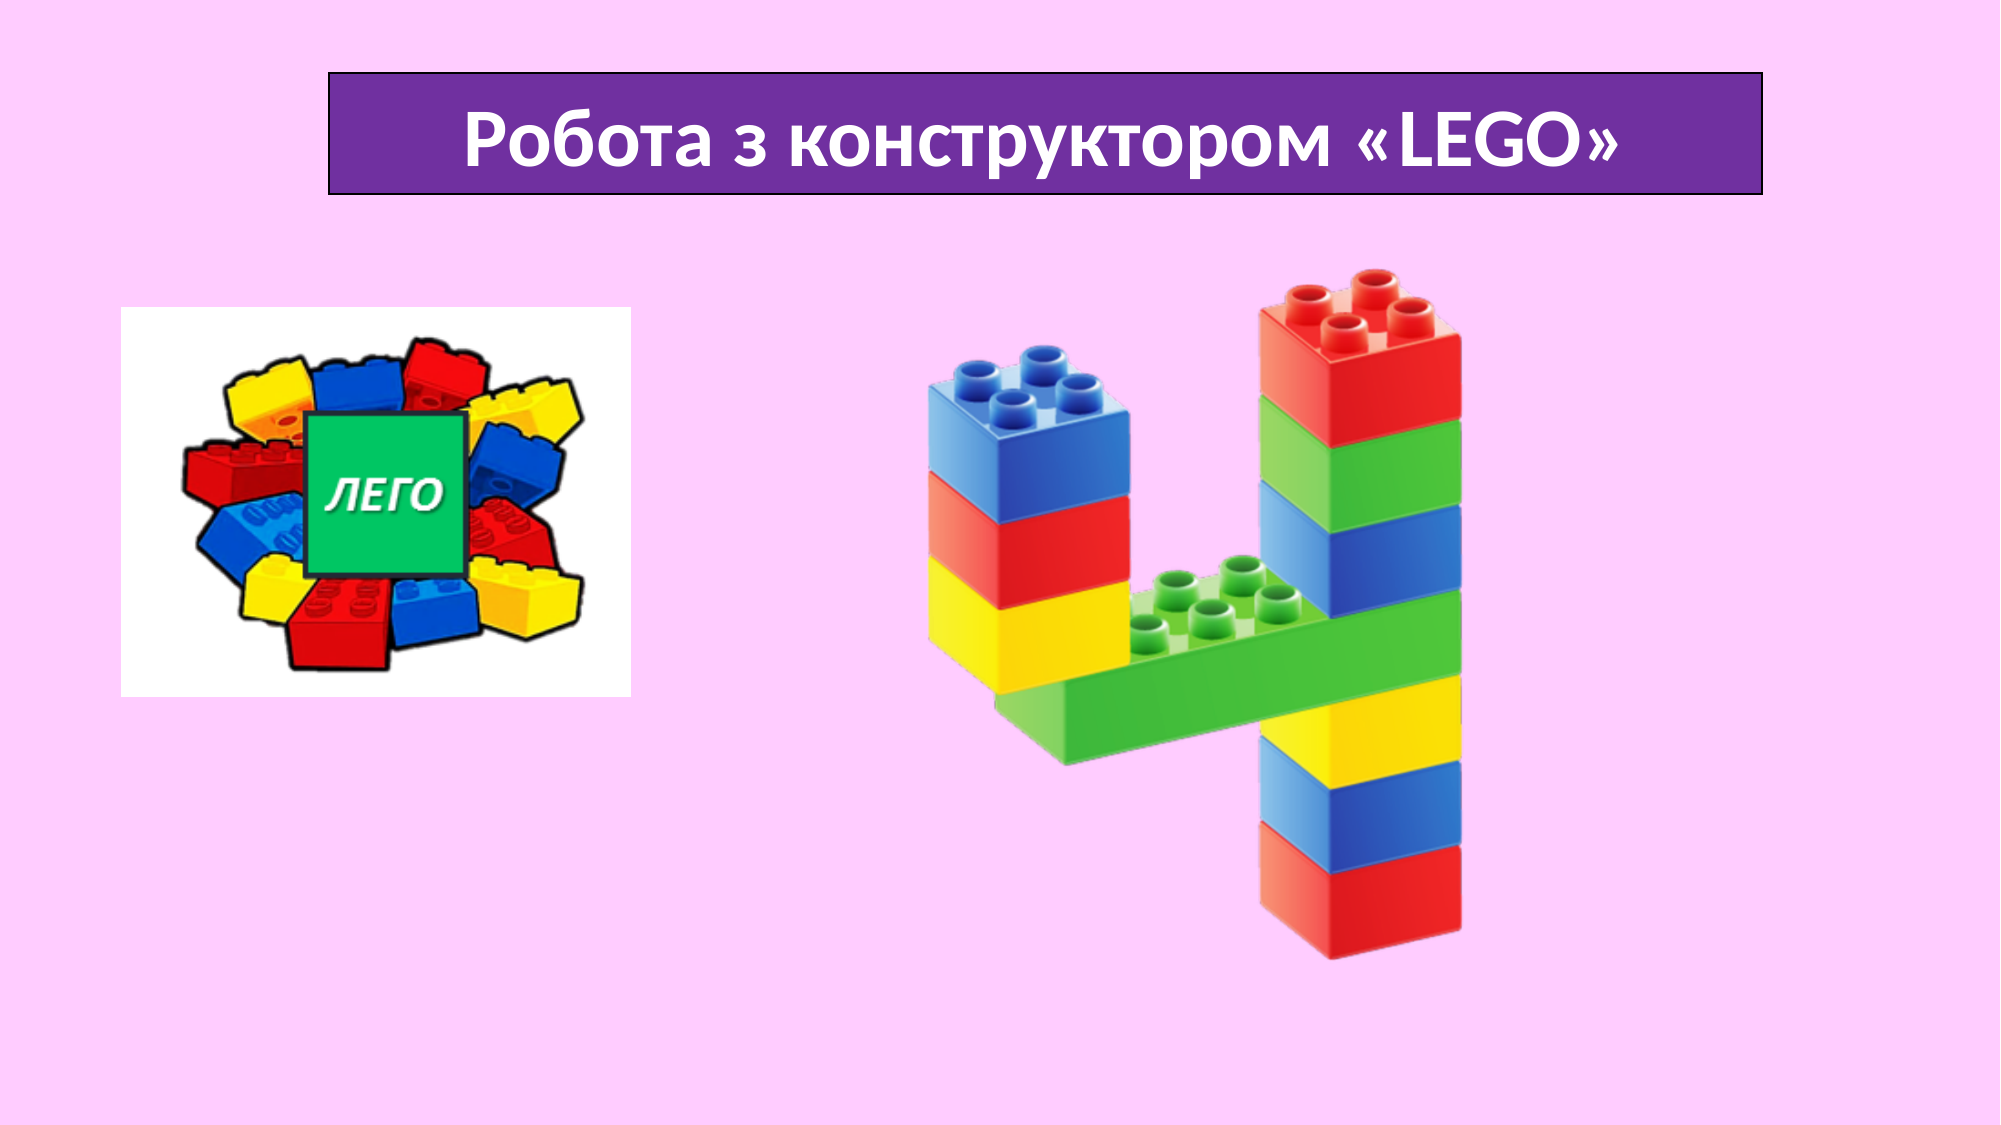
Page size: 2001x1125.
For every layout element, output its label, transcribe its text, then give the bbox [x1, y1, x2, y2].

picture [875, 163, 1539, 1019]
text_box Робота з конструктором «LEGO» [328, 72, 1763, 195]
picture [121, 307, 631, 697]
